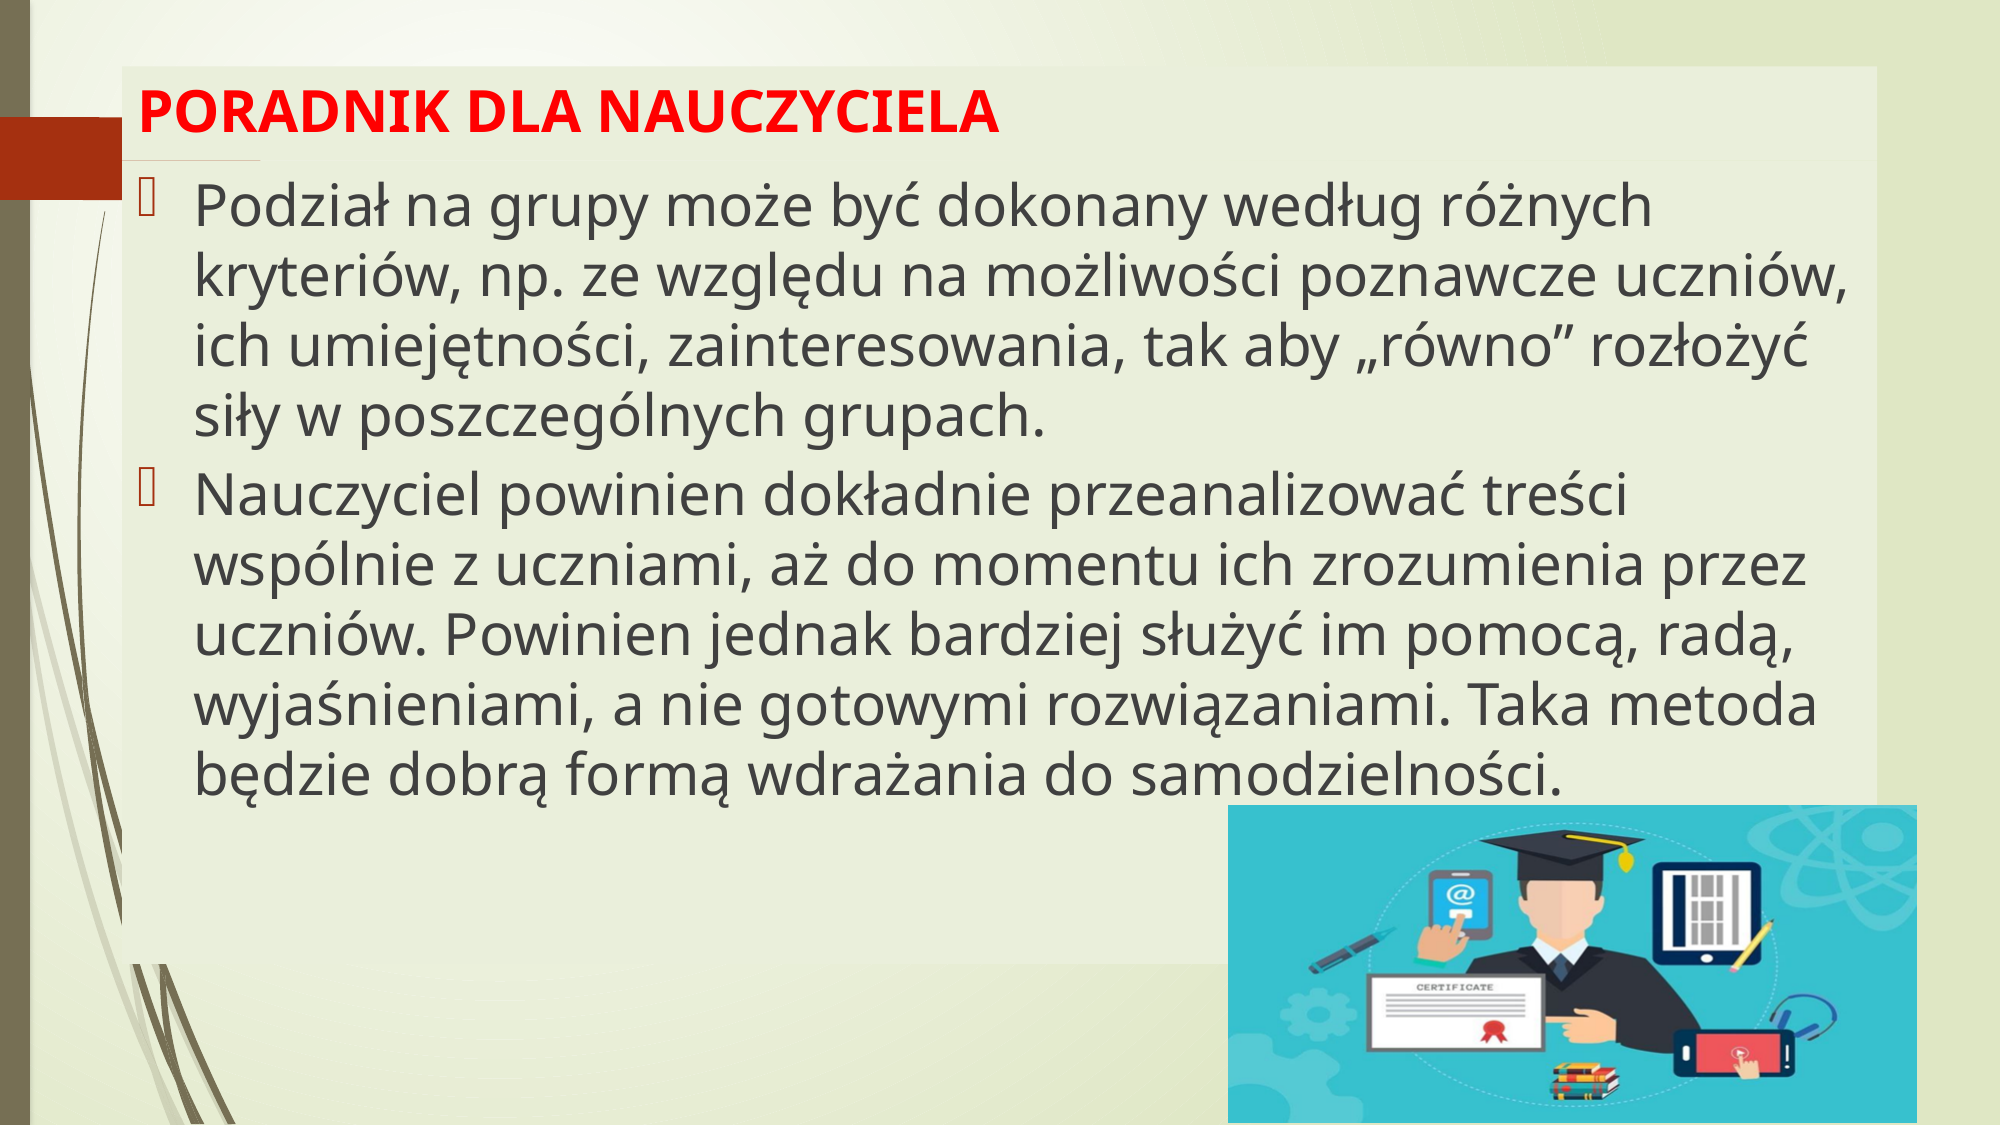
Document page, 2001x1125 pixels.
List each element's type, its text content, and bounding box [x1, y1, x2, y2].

title PORADNIK DLA NAUCZYCIELA [122, 66, 1878, 160]
picture [1227, 805, 1917, 1123]
list Podział na grupy może być dokonany według różnych kryteriów, np. ze względu na możliwości poznawcze uczniów, ich umiejętności, zainteresowania, tak aby „równo” rozłożyć siły w poszczególnych grupach. Nauczyciel powinien dokładnie przeanalizować treści wspólnie z uczniami, aż do momentu ich zrozumienia przez uczniów. Powinien jednak bardziej służyć im pomocą, radą, wyjaśnieniami, a nie gotowymi rozwiązaniami. Taka metoda będzie dobrą formą wdrażania do samodzielności. [122, 160, 1878, 964]
